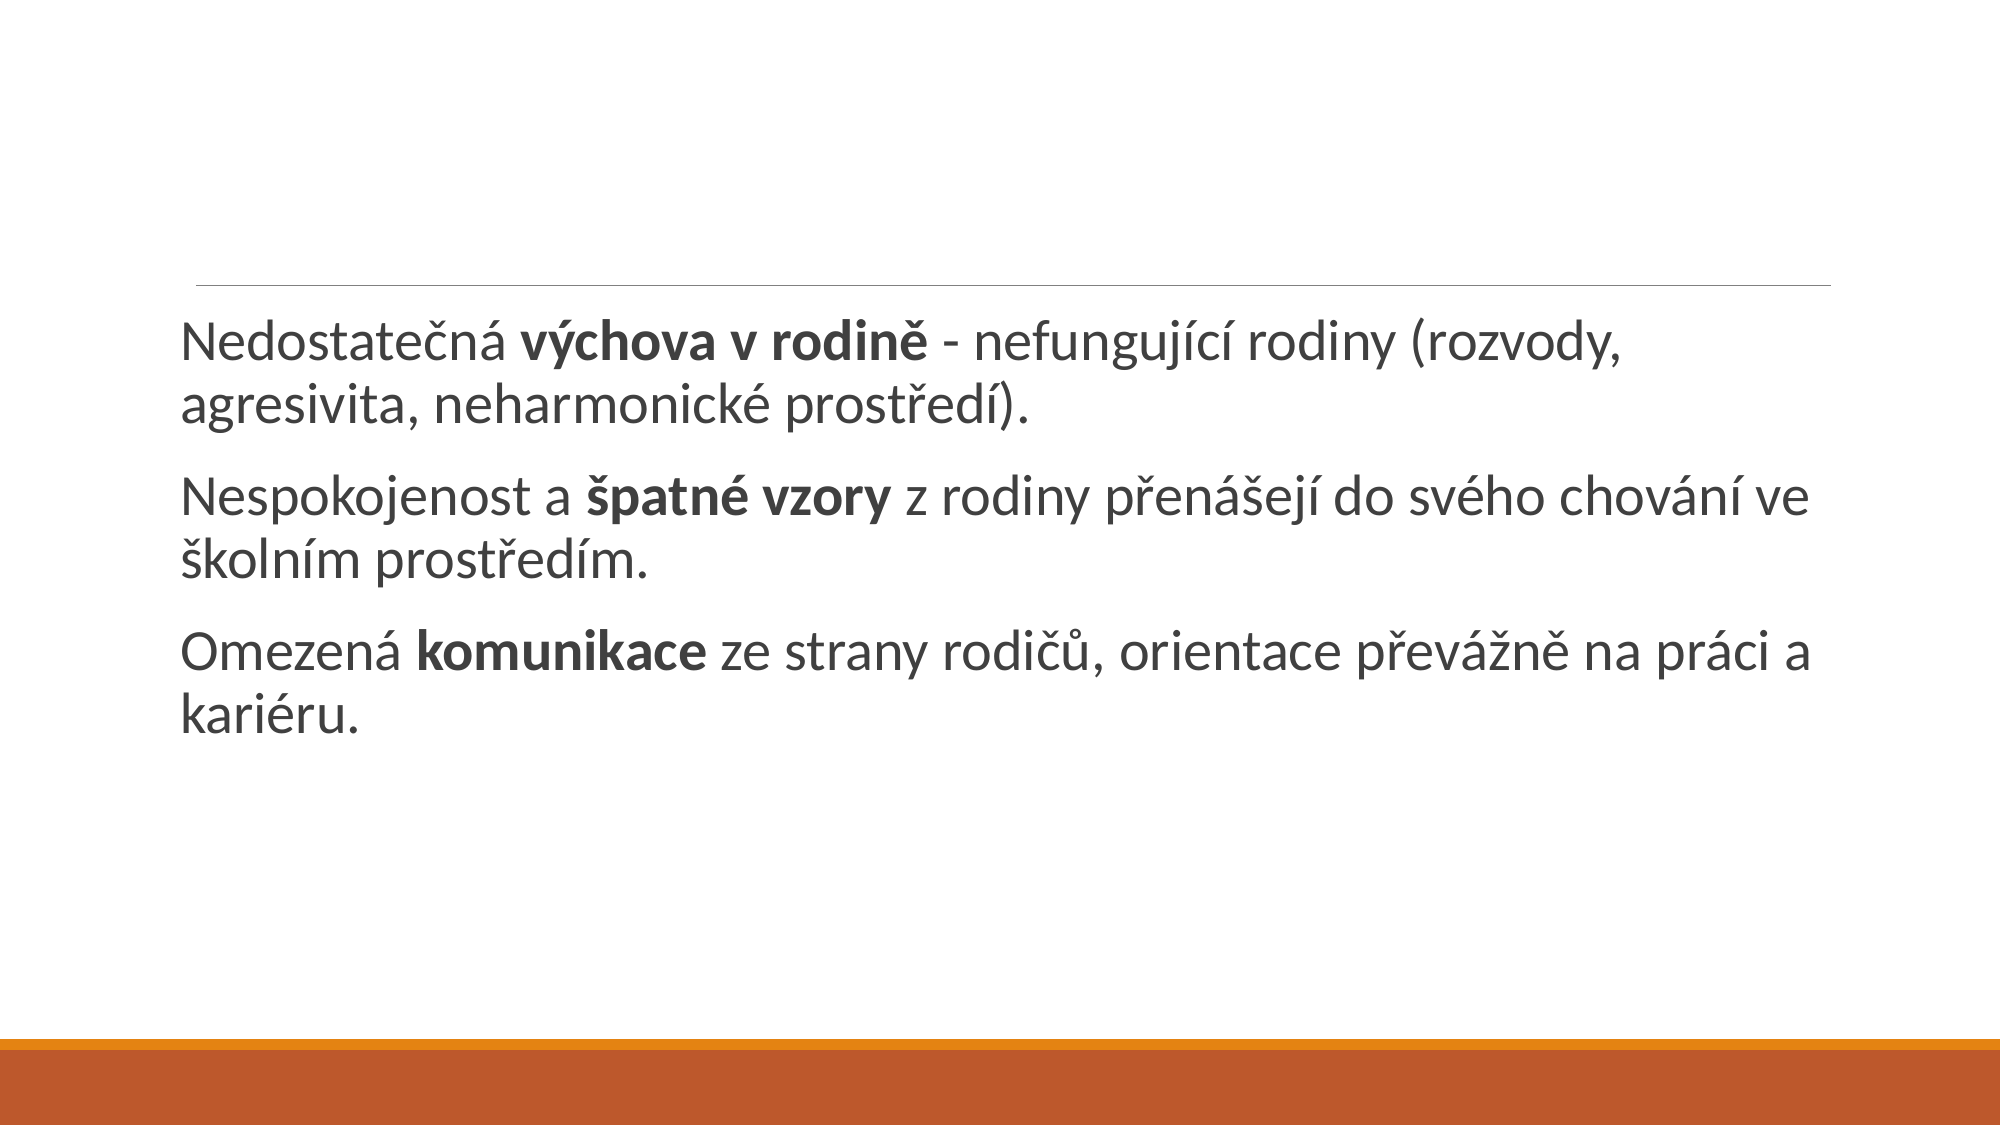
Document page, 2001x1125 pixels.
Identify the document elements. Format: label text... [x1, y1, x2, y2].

list Nedostatečná výchova v rodině - nefungující rodiny (rozvody, agresivita, neharmonické prostředí). Nespokojenost a špatné vzory z rodiny přenášejí do svého chování ve školním prostředím. Omezená komunikace ze strany rodičů, orientace převážně na práci a kariéru. [180, 302, 1830, 963]
